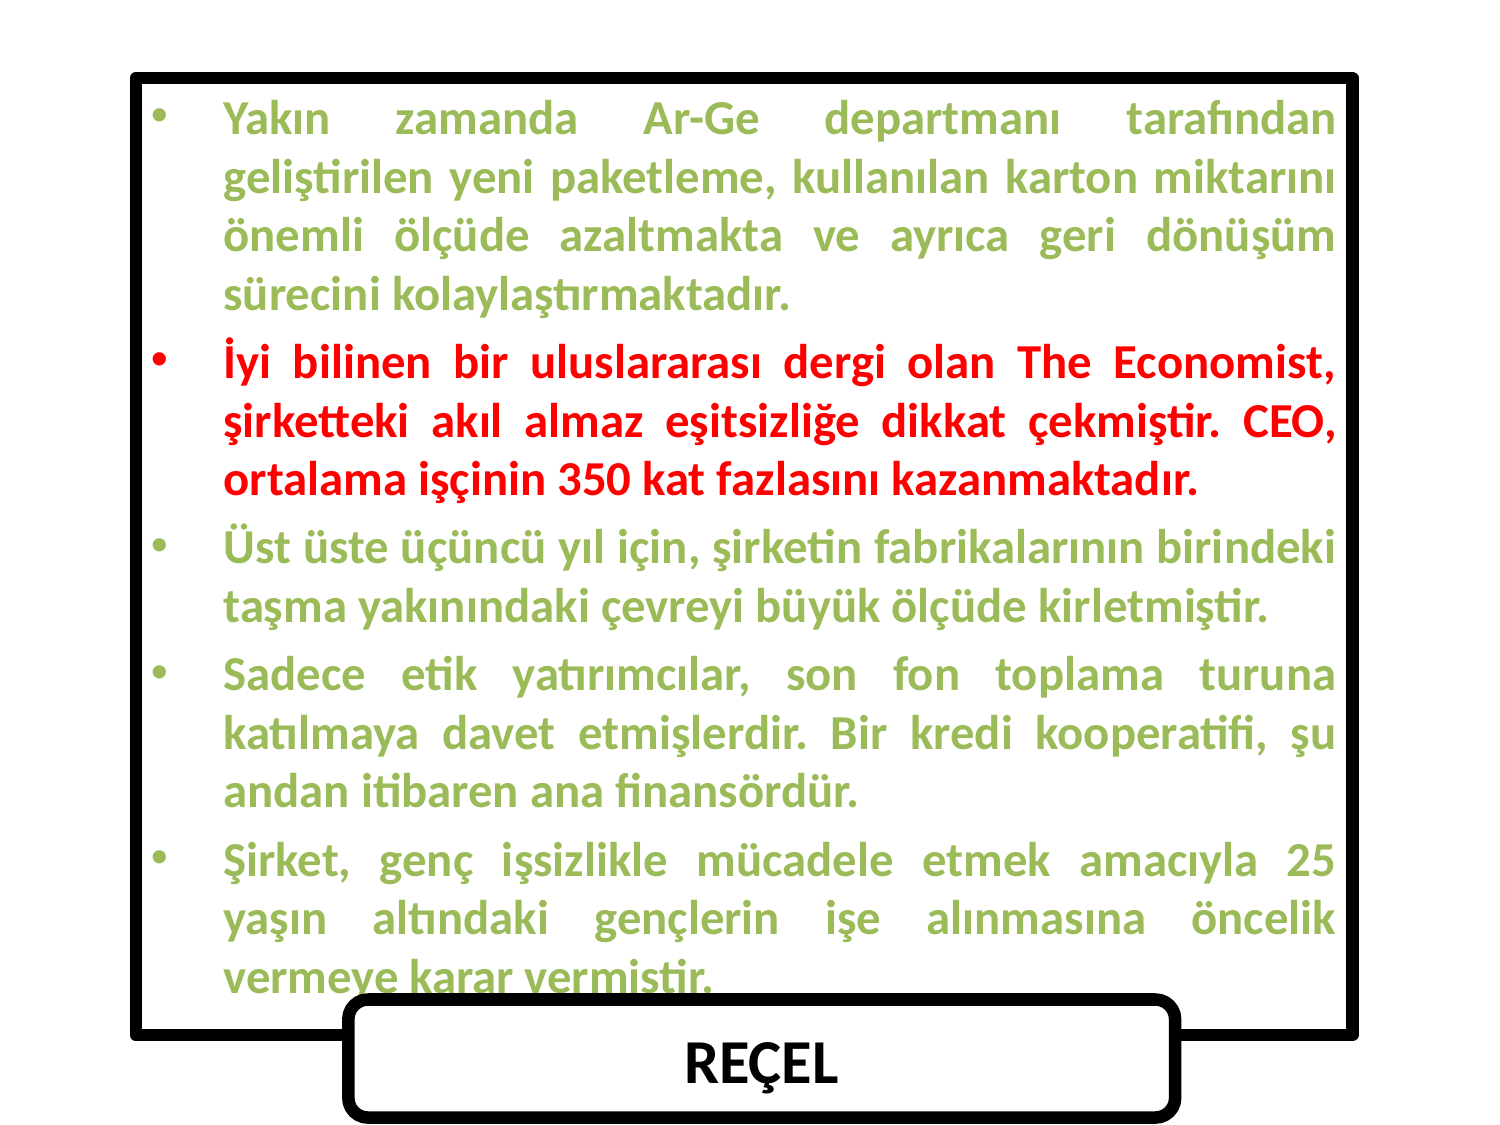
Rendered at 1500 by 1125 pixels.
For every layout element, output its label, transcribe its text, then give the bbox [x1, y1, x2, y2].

subtitle Yakın zamanda Ar-Ge departmanı tarafından geliştirilen yeni paketleme, kullanılan karton miktarını önemli ölçüde azaltmakta ve ayrıca geri dönüşüm sürecini kolaylaştırmaktadır. İyi bilinen bir uluslararası dergi olan The Economist, şirketteki akıl almaz eşitsizliğe dikkat çekmiştir. CEO, ortalama işçinin 350 kat fazlasını kazanmaktadır. Üst üste üçüncü yıl için, şirketin fabrikalarının birindeki taşma yakınındaki çevreyi büyük ölçüde kirletmiştir. Sadece etik yatırımcılar, son fon toplama turuna katılmaya davet etmişlerdir. Bir kredi kooperatifi, şu andan itibaren ana finansördür. Şirket, genç işsizlikle mücadele etmek amacıyla 25 yaşın altındaki gençlerin işe alınmasına öncelik vermeye karar vermiştir. [135, 78, 1353, 1035]
text_box REÇEL [346, 997, 1178, 1120]
